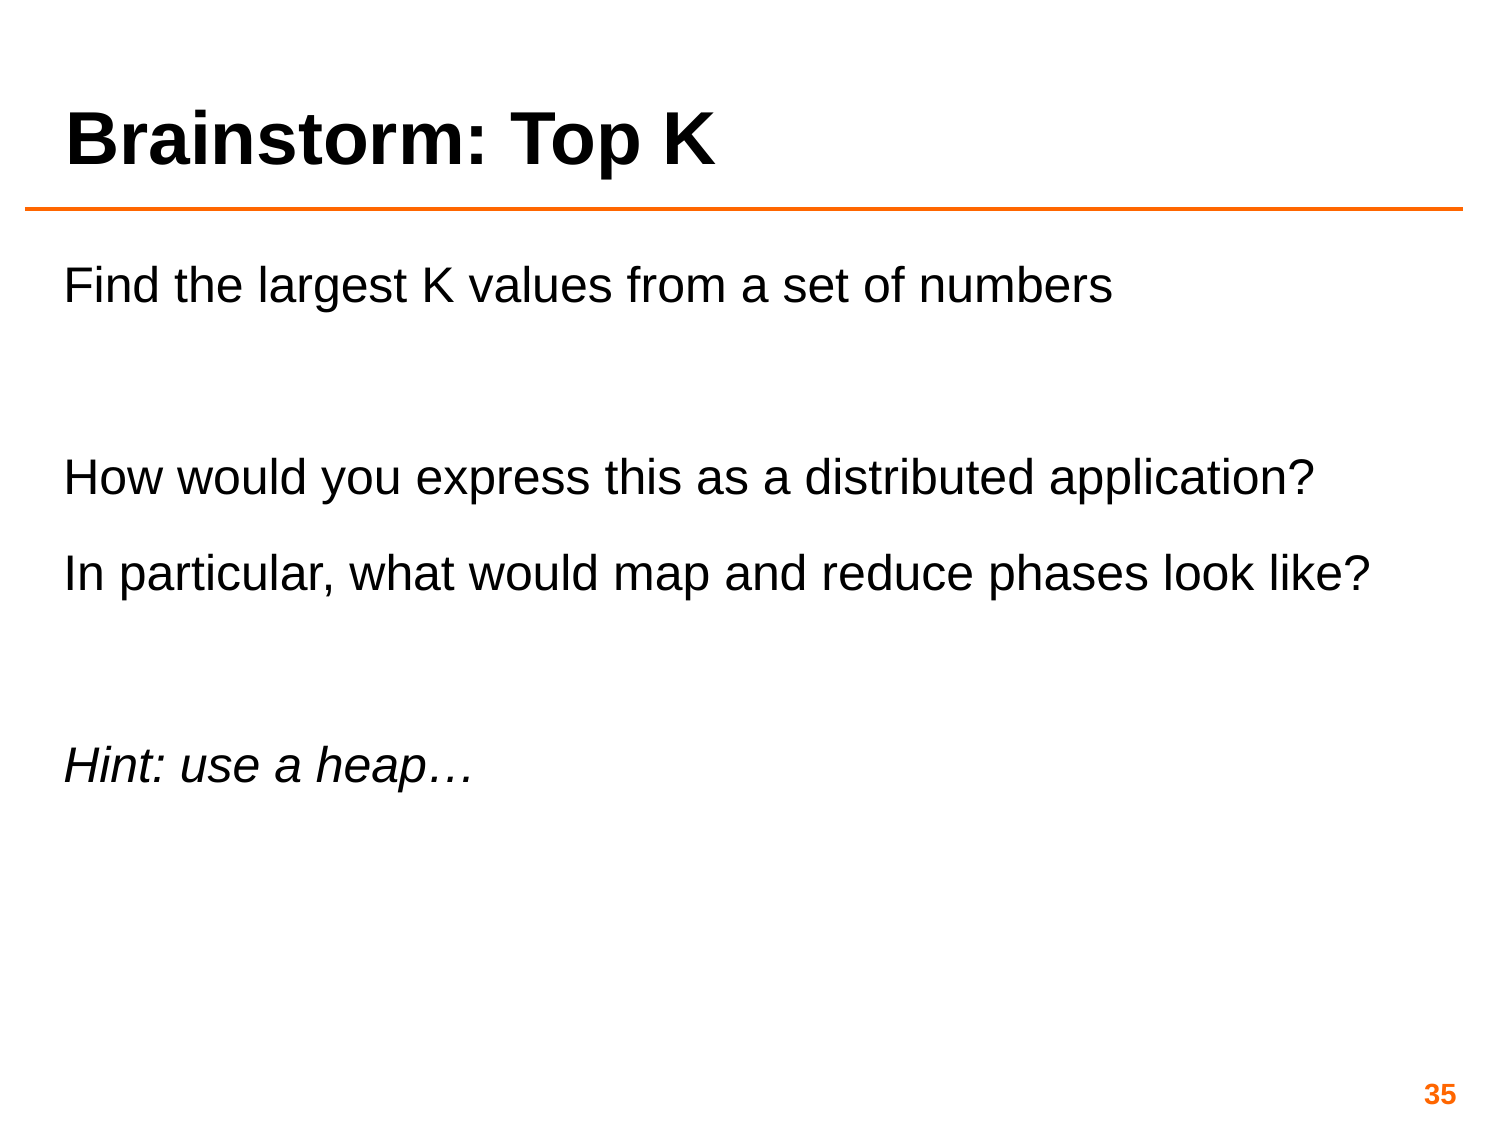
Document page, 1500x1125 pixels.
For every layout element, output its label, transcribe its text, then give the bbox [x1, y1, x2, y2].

list Find the largest K values from a set of numbers How would you express this as a distributed application? In particular, what would map and reduce phases look like? Hint: use a heap… [56, 236, 1463, 1063]
title Brainstorm: Top K [56, 11, 1463, 188]
slide_number 35 [1415, 1069, 1463, 1116]
